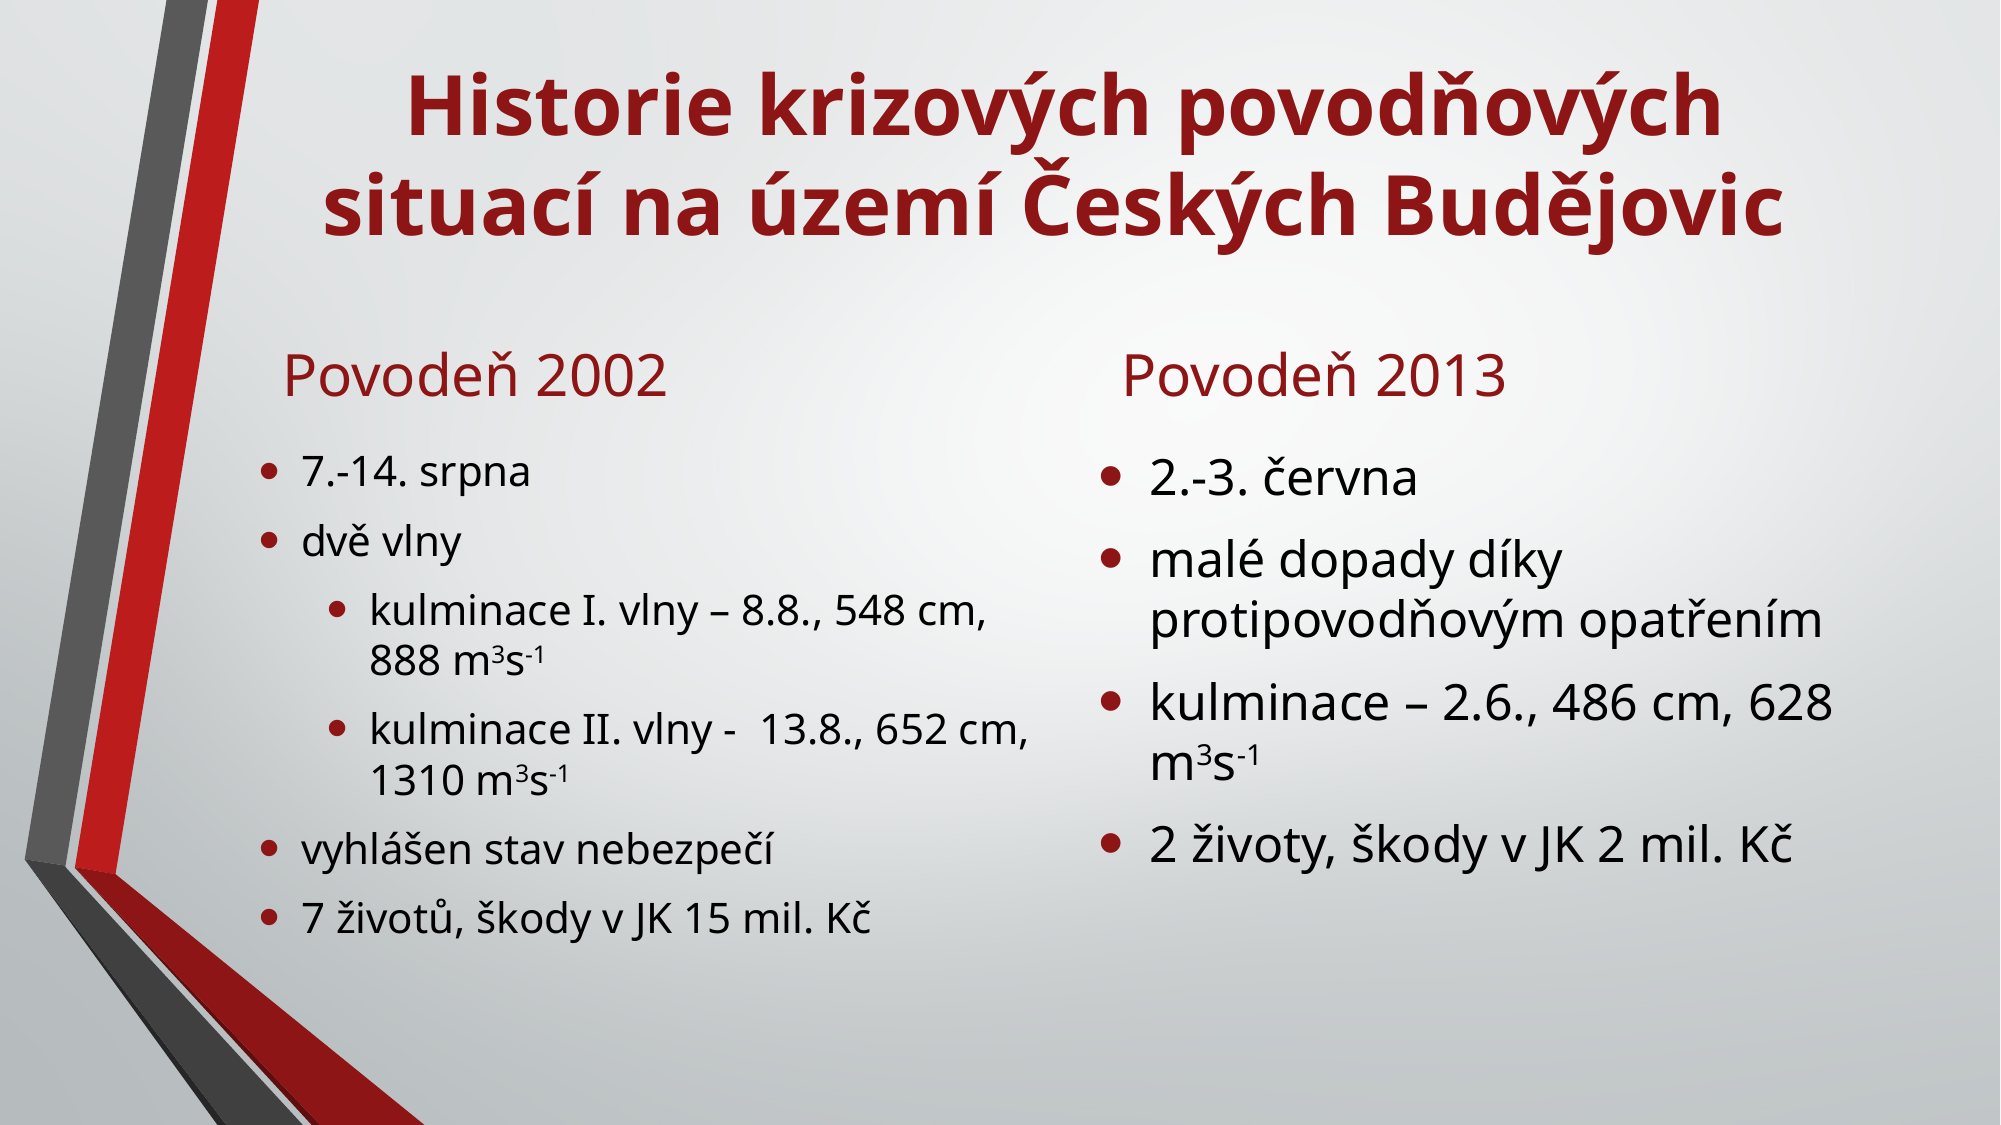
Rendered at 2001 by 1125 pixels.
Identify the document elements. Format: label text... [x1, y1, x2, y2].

title Historie krizových povodňových situací na území Českých Budějovic [243, 21, 1887, 284]
list 2.-3. června malé dopady díky protipovodňovým opatřením kulminace – 2.6., 486 cm, 628 m3s-1 2 životy, škody v JK 2 mil. Kč [1083, 437, 1936, 950]
list Povodeň 2002 [267, 320, 1023, 416]
list Povodeň 2013 [1106, 320, 1865, 416]
list 7.-14. srpna dvě vlny kulminace I. vlny – 8.8., 548 cm, 888 m3s-1 kulminace II. vlny - 13.8., 652 cm, 1310 m3s-1 vyhlášen stav nebezpečí 7 životů, škody v JK 15 mil. Kč [243, 437, 1047, 950]
